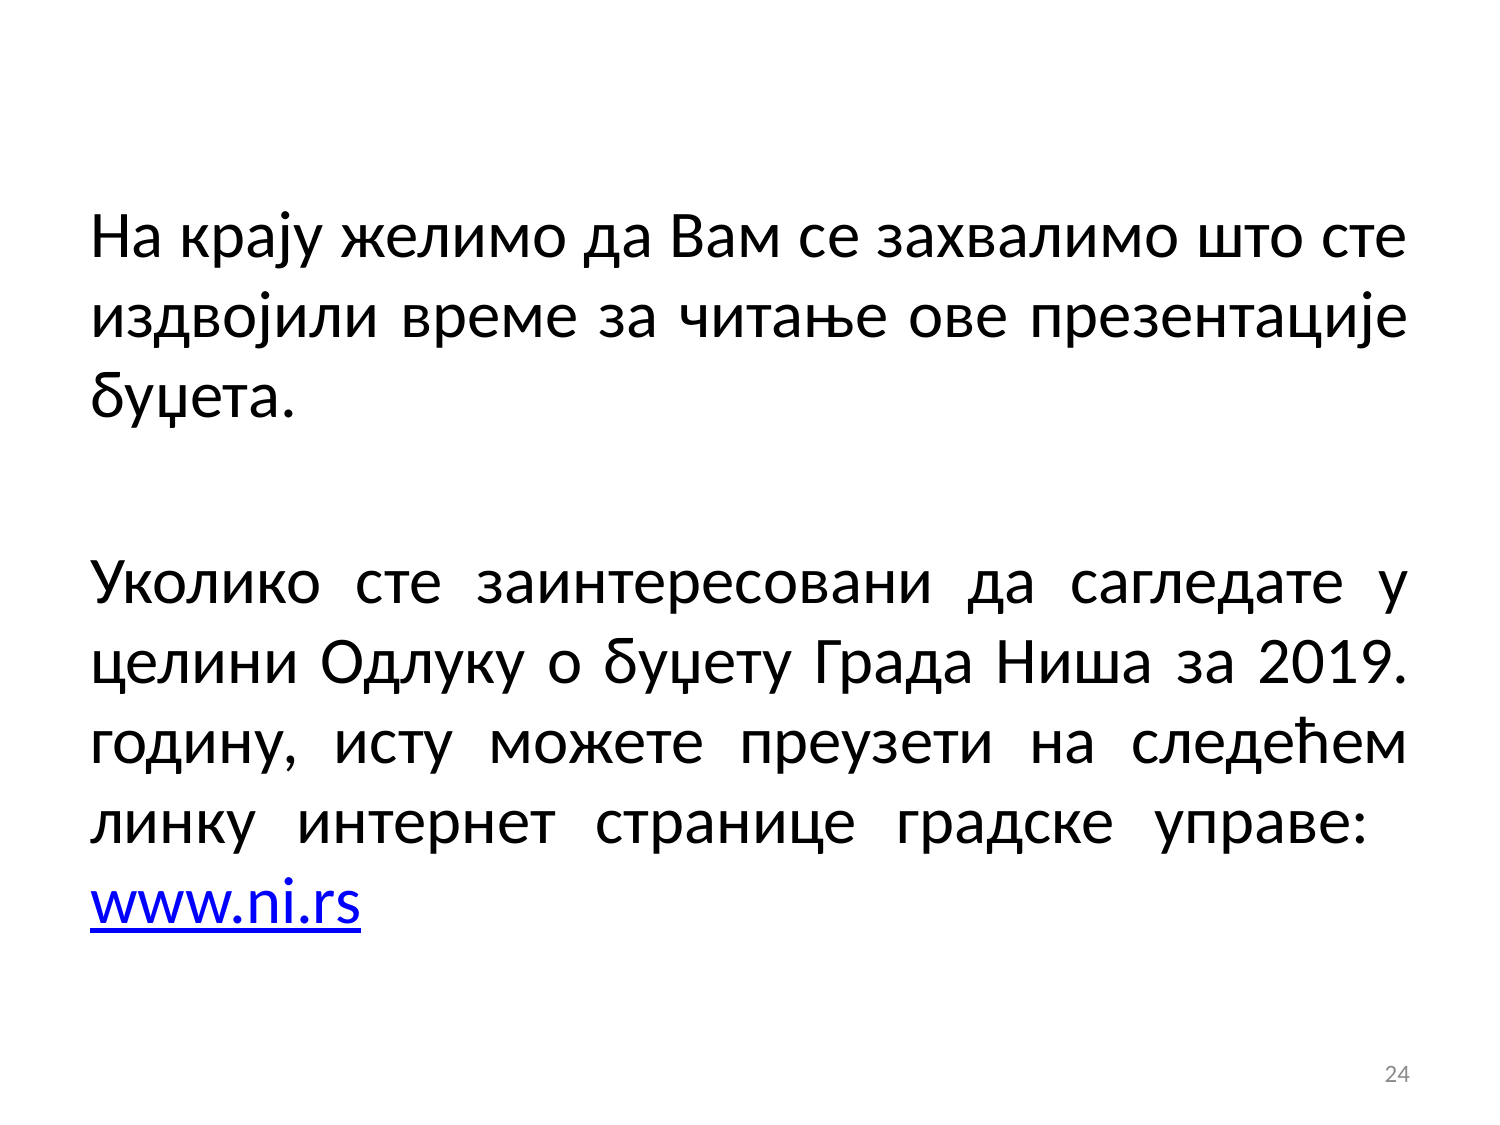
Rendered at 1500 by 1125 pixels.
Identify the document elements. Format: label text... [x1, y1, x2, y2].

slide_number 24 [1074, 1042, 1425, 1103]
list На крају желимо да Вам се захвалимо што сте издвојили време за читање ове презентације буџета. Уколико сте заинтересовани да сагледате у целини Одлуку о буџету Града Ниша за 2019. годину, исту можете преузети на следећем линку интернет странице градске управе: www.ni.rs [75, 90, 1425, 1005]
